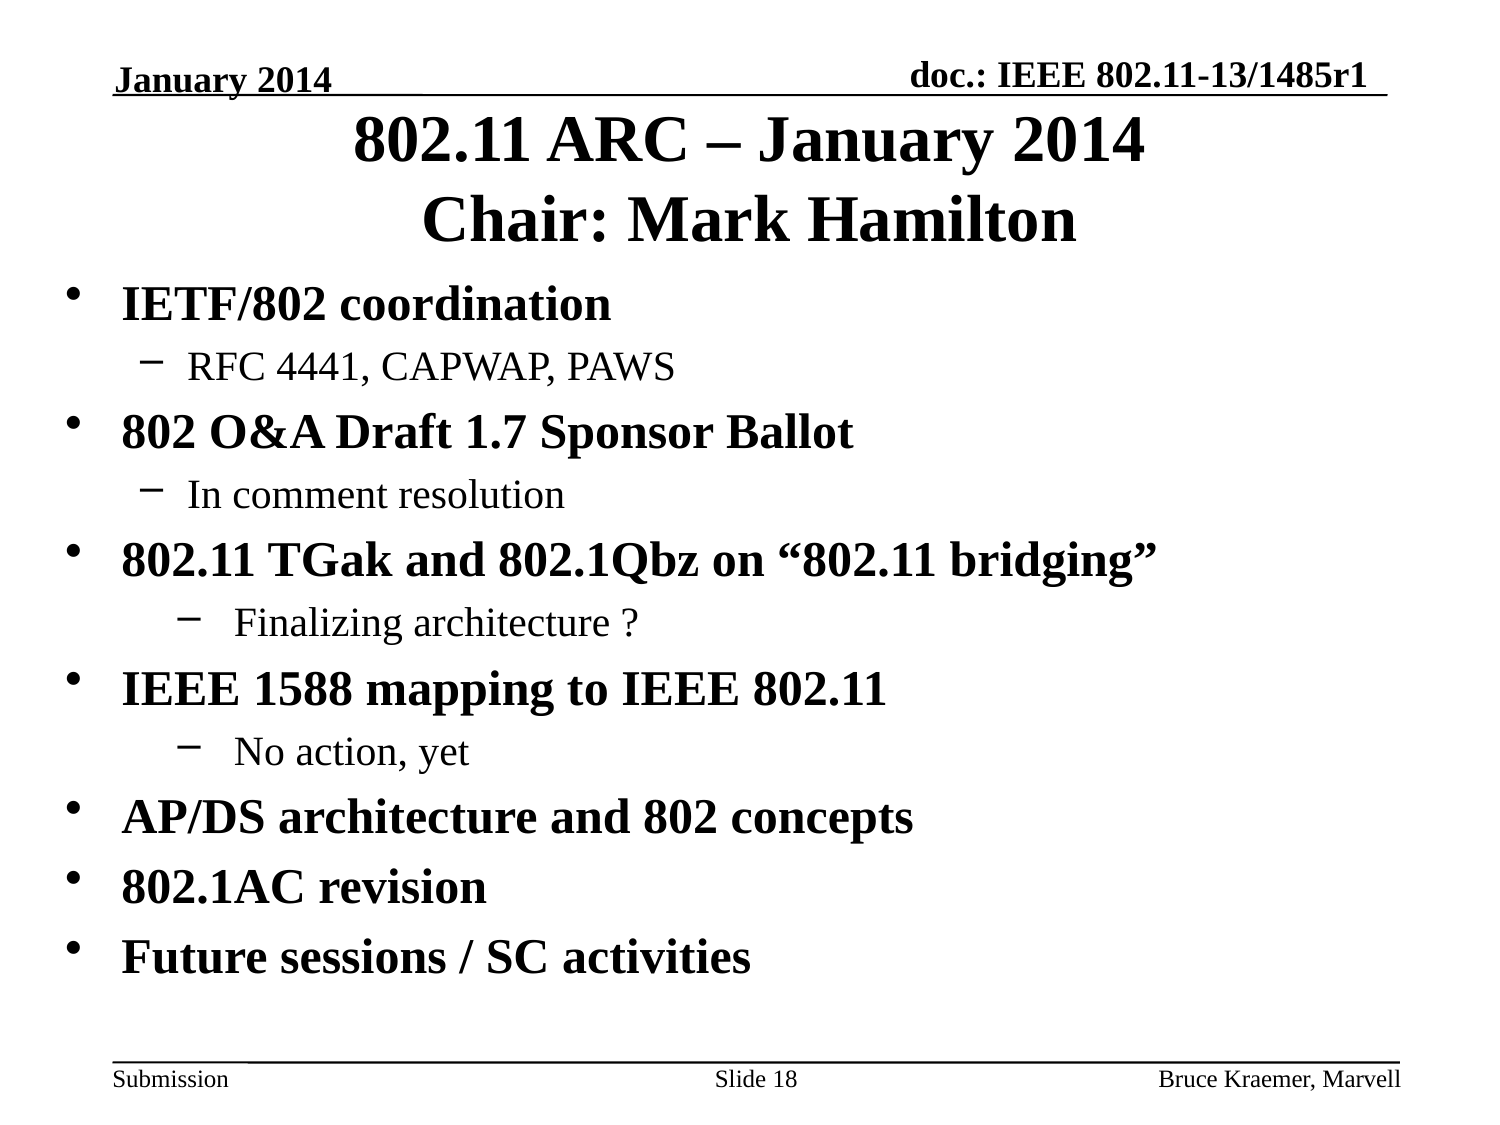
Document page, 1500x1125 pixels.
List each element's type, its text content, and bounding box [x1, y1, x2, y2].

footer Bruce Kraemer, Marvell [1110, 1062, 1402, 1093]
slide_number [114, 54, 374, 100]
slide_number Slide 18 [712, 1062, 800, 1093]
list IETF/802 coordination RFC 4441, CAPWAP, PAWS 802 O&A Draft 1.7 Sponsor Ballot In comment resolution 802.11 TGak and 802.1Qbz on “802.11 bridging” Finalizing architecture ? IEEE 1588 mapping to IEEE 802.11 No action, yet AP/DS architecture and 802 concepts 802.1AC revision Future sessions / SC activities [50, 262, 1500, 1000]
title 802.11 ARC – January 2014 Chair: Mark Hamilton [112, 112, 1388, 238]
